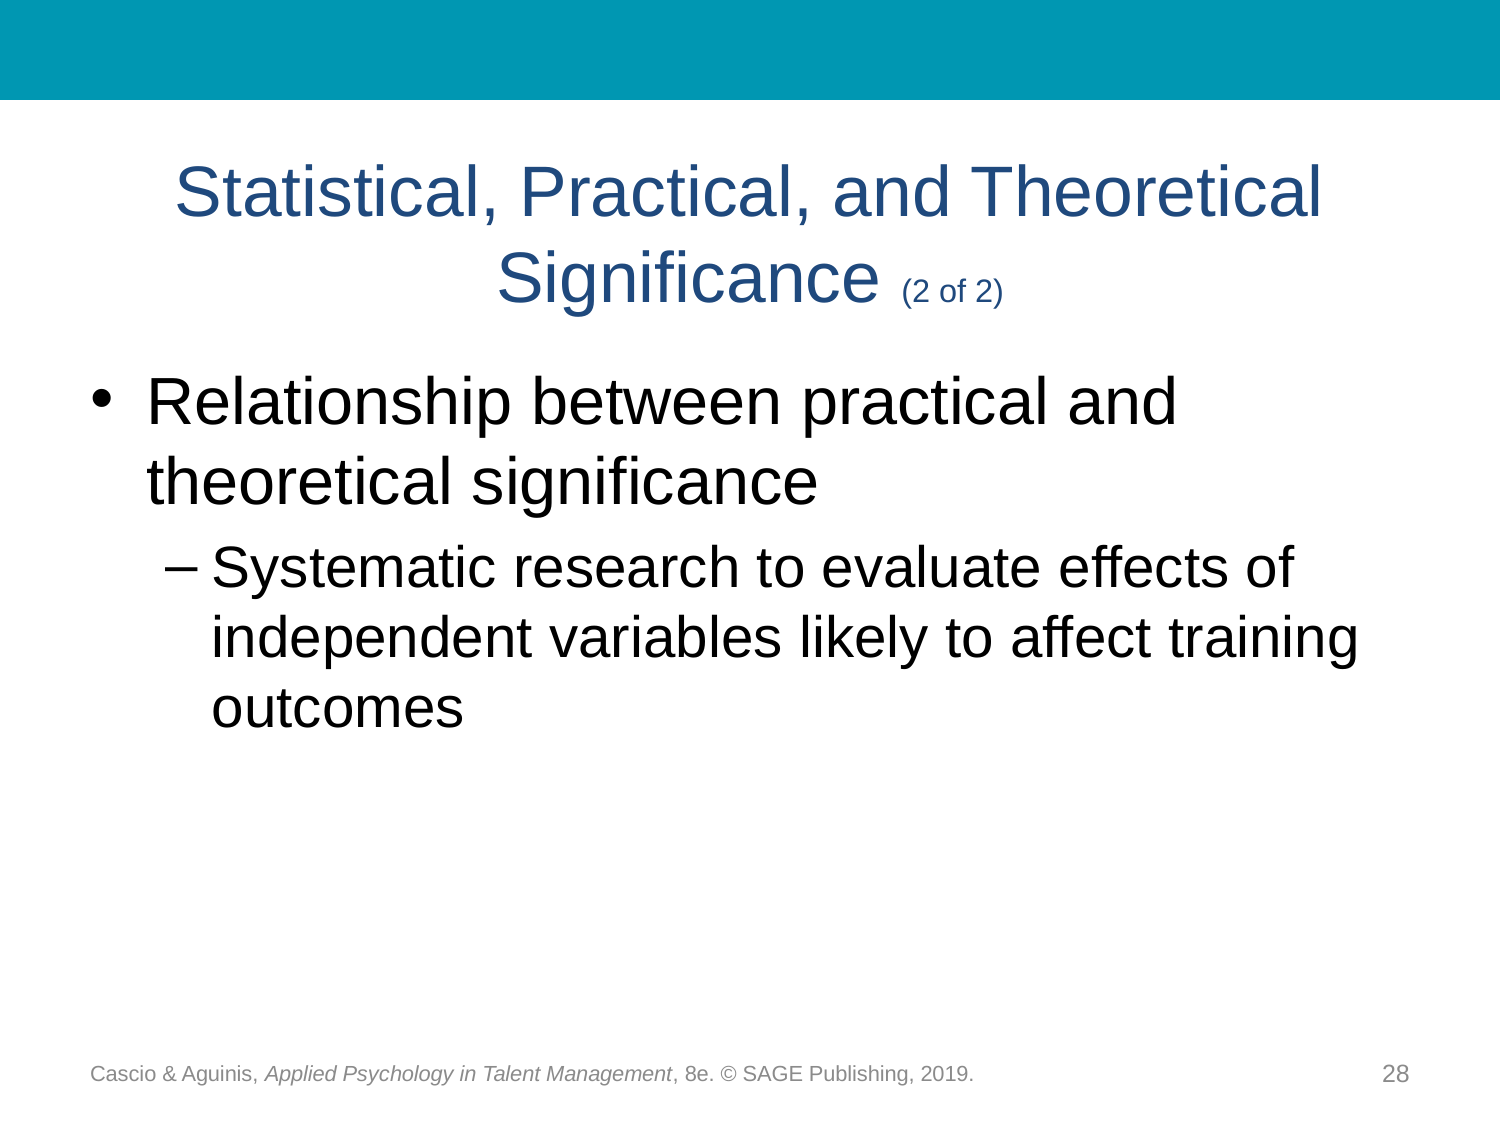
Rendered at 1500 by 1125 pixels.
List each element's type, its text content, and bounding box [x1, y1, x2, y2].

title Statistical, Practical, and Theoretical Significance (2 of 2) [75, 137, 1425, 325]
list Relationship between practical and theoretical significance Systematic research to evaluate effects of independent variables likely to affect training outcomes [75, 350, 1425, 1005]
slide_number 28 [1350, 1042, 1425, 1103]
footer Cascio & Aguinis, Applied Psychology in Talent Management, 8e. © SAGE Publishing, 2019. [75, 1042, 1313, 1103]
